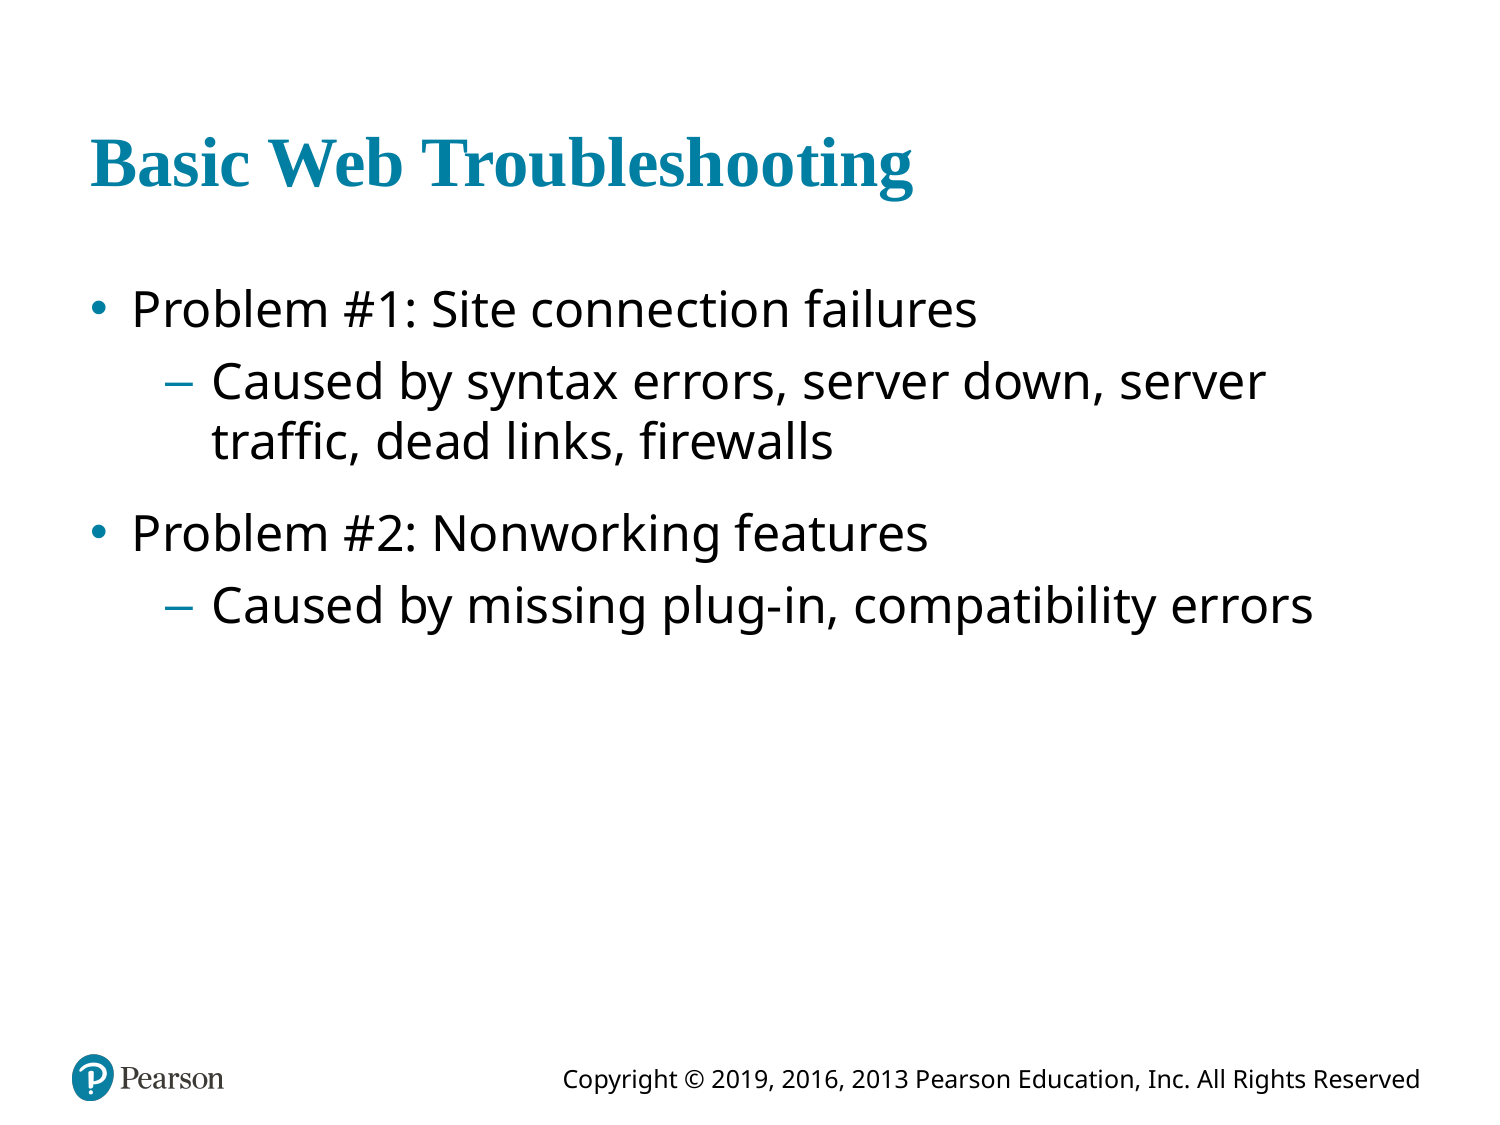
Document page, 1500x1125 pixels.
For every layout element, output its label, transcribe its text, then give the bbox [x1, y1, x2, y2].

list Problem #1: Site connection failures Caused by syntax errors, server down, server traffic, dead links, firewalls Problem #2: Nonworking features Caused by missing plug-in, compatibility errors [75, 262, 1425, 653]
title Basic Web Troubleshooting [75, 35, 1425, 216]
picture [98, 1054, 224, 1101]
picture [80, 1063, 106, 1088]
picture [72, 1087, 83, 1101]
picture [72, 1054, 88, 1070]
